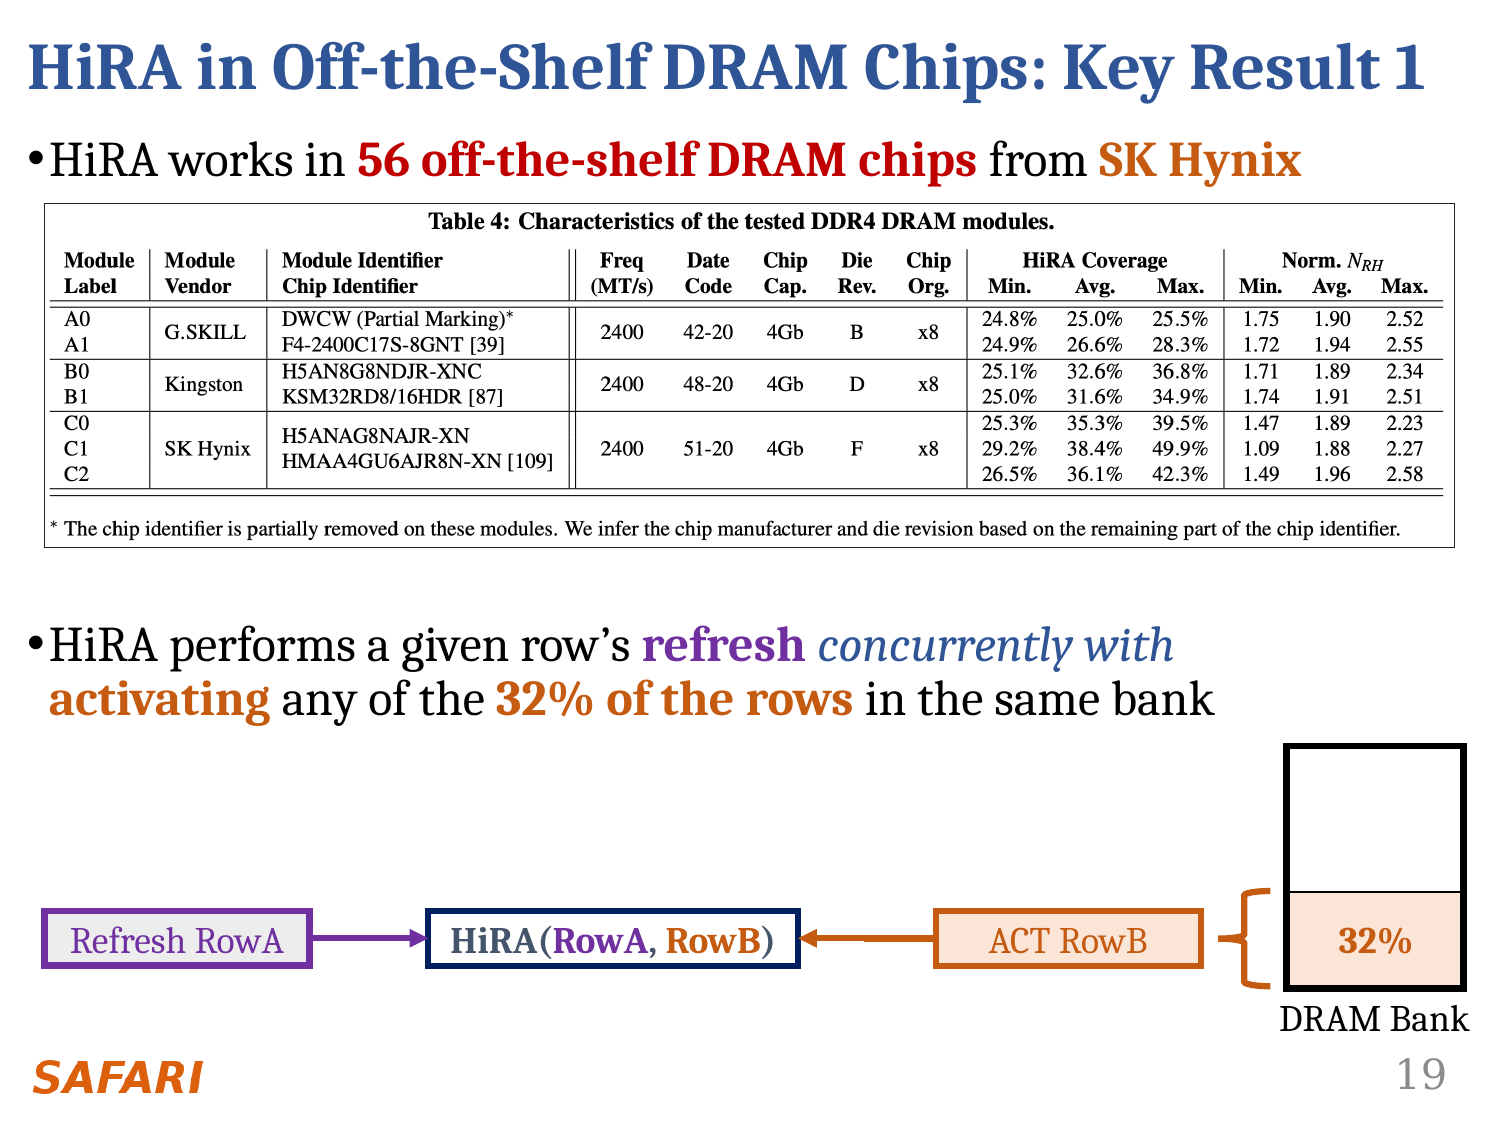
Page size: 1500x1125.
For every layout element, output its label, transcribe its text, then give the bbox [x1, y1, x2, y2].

text_box Refresh RowA [43, 910, 311, 967]
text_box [935, 891, 1262, 987]
text_box HiRA(RowA, RowB) [427, 910, 799, 967]
picture [44, 203, 1455, 548]
picture [31, 1051, 209, 1104]
title HiRA in Off-the-Shelf DRAM Chips: Key Result 1 [12, 0, 1487, 126]
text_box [1262, 746, 1487, 1048]
text_box HiRA performs a given row’s refresh concurrently with activating any of the 32% of the rows in the same bank [12, 610, 1487, 710]
list HiRA works in 56 off-the-shelf DRAM chips from SK Hynix [12, 710, 1487, 1043]
list HiRA works in 56 off-the-shelf DRAM chips from SK Hynix [12, 126, 1487, 610]
